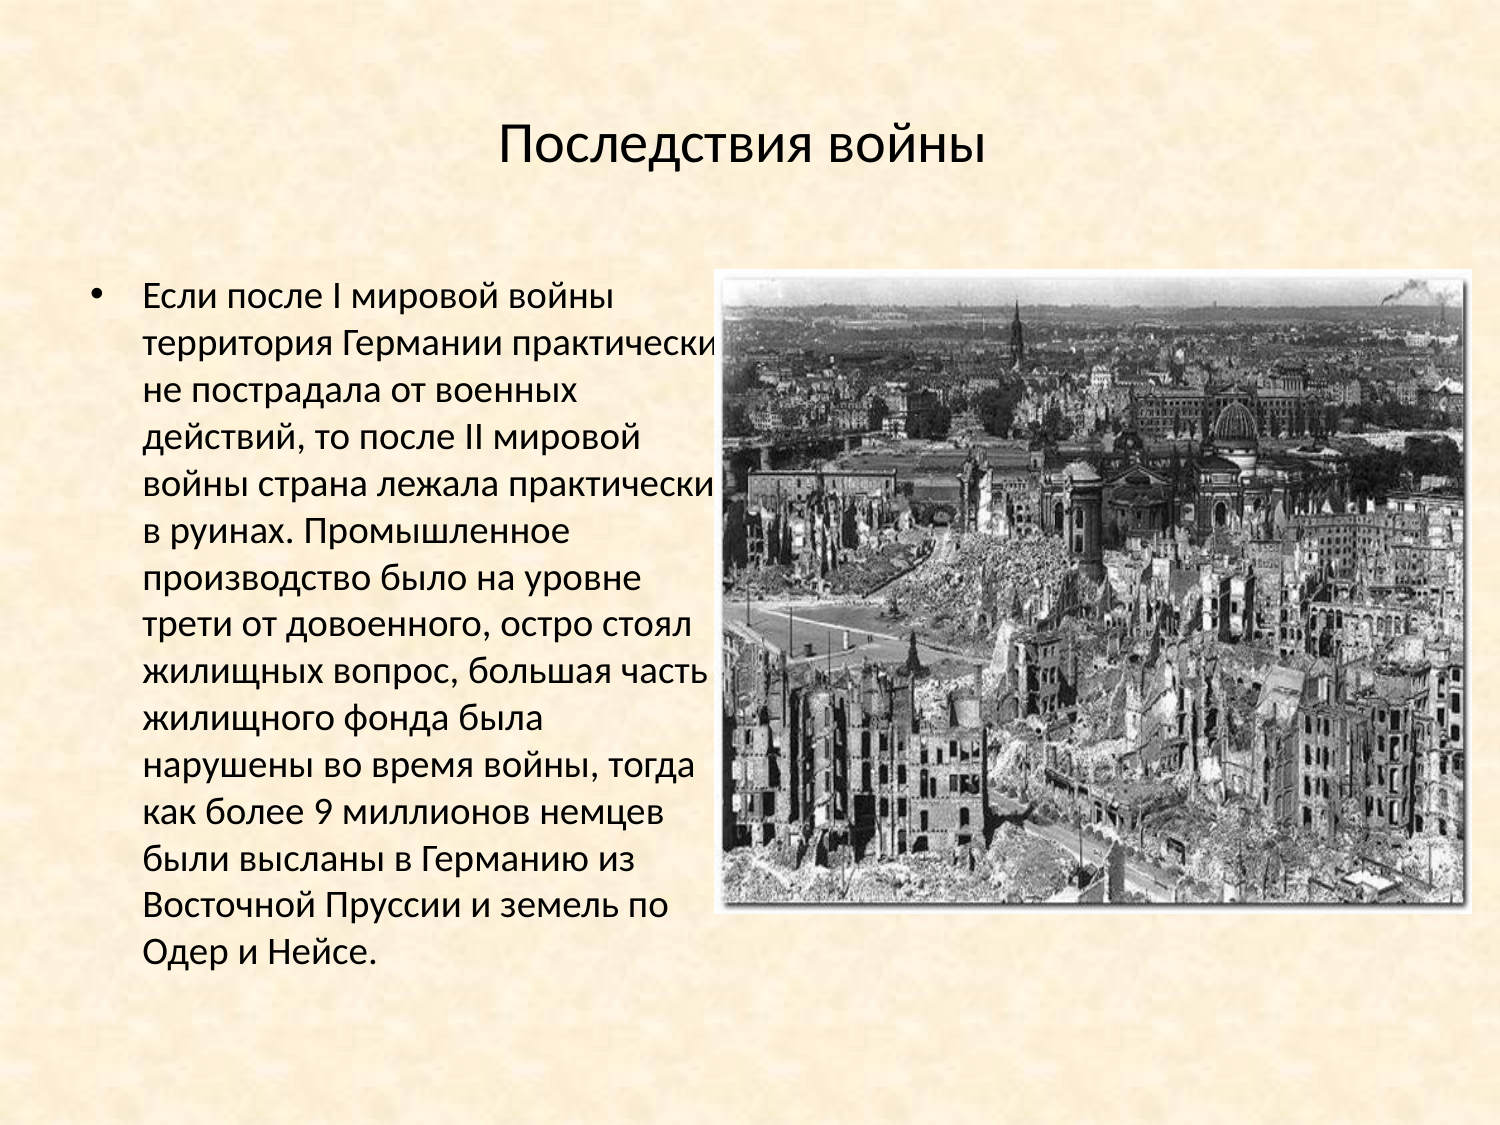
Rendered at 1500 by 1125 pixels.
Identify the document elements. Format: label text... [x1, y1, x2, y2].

title Последствия войны [75, 45, 1425, 233]
picture [0, 0, 1500, 1125]
list Если после I мировой войны территория Германии практически не пострадала от военных действий, то после II мировой войны страна лежала практически в руинах. Промышленное производство было на уровне трети от довоенного, остро стоял жилищных вопрос, большая часть жилищного фонда была нарушены во время войны, тогда как более 9 миллионов немцев были высланы в Германию из Восточной Пруссии и земель по Одер и Нейсе. [75, 262, 738, 1005]
